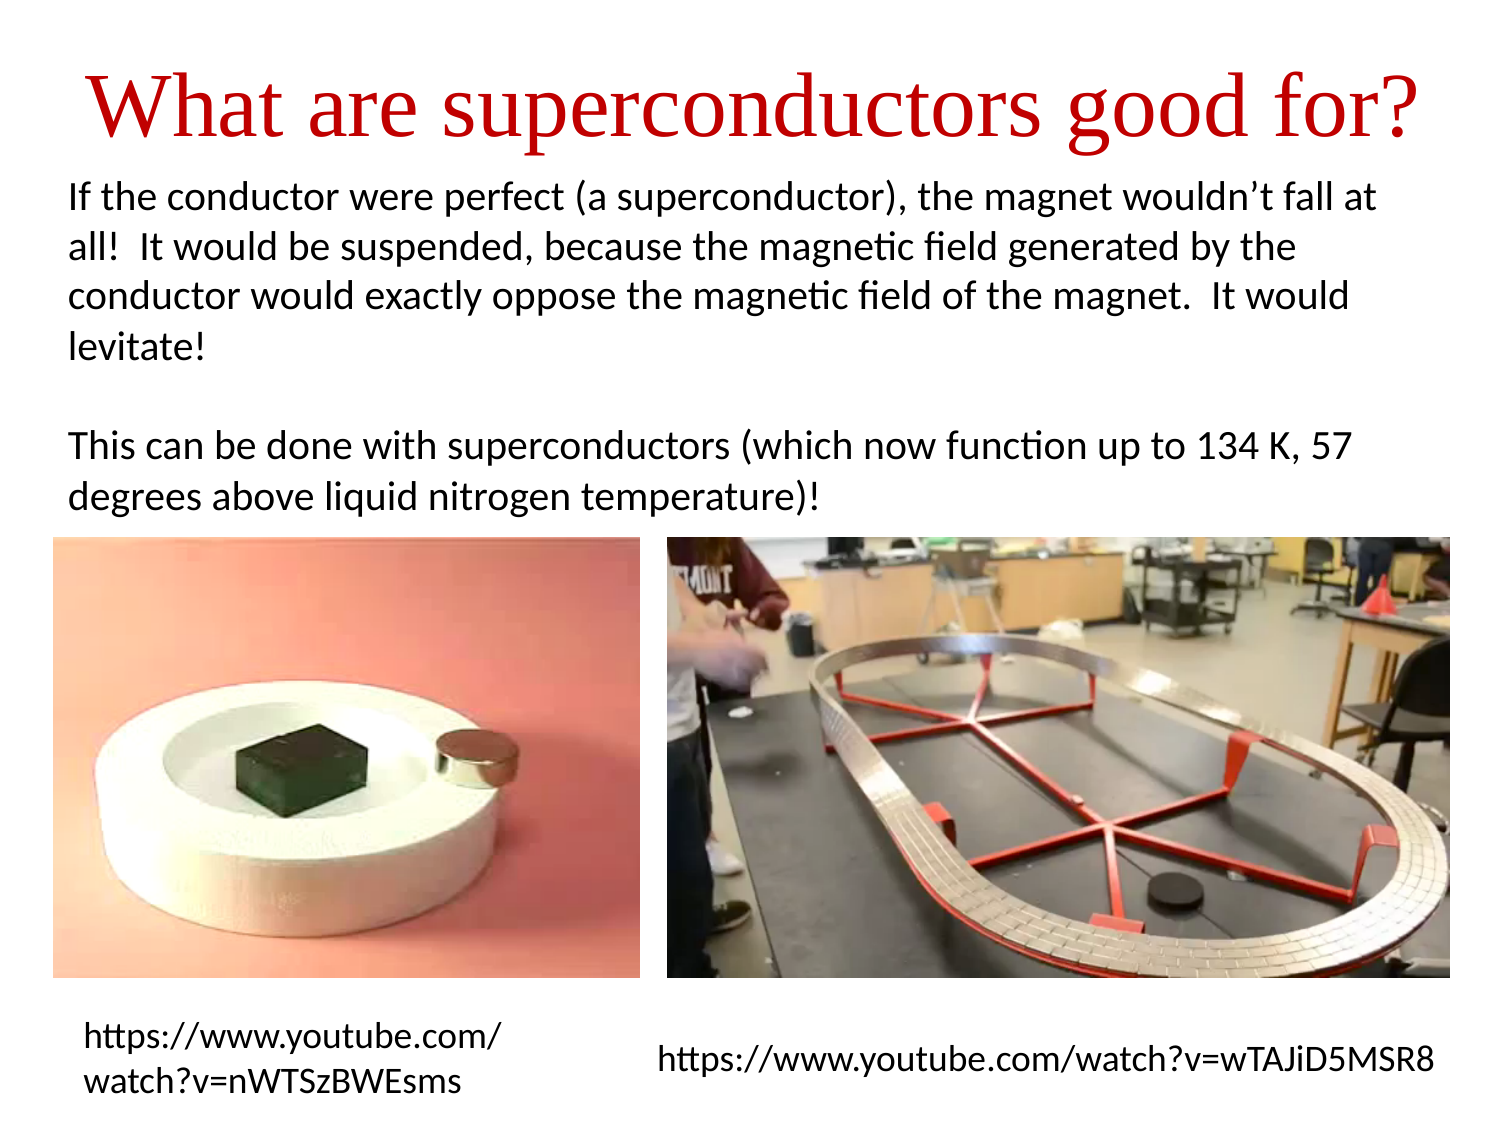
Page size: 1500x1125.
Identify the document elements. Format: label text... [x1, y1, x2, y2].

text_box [666, 536, 1451, 979]
title What are superconductors good for? [50, 6, 1458, 194]
text_box https://www.youtube.com/watch?v=nWTSzBWEsms [68, 1003, 620, 1109]
text_box If the conductor were perfect (a superconductor), the magnet wouldn’t fall at all! It would be suspended, because the magnetic field generated by the conductor would exactly oppose the magnetic field of the magnet. It would levitate! This can be done with superconductors (which now function up to 134 K, 57 degrees above liquid nitrogen temperature)! [53, 160, 1426, 526]
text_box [52, 536, 642, 979]
text_box https://www.youtube.com/watch?v=wTAJiD5MSR8 [642, 1026, 1476, 1087]
